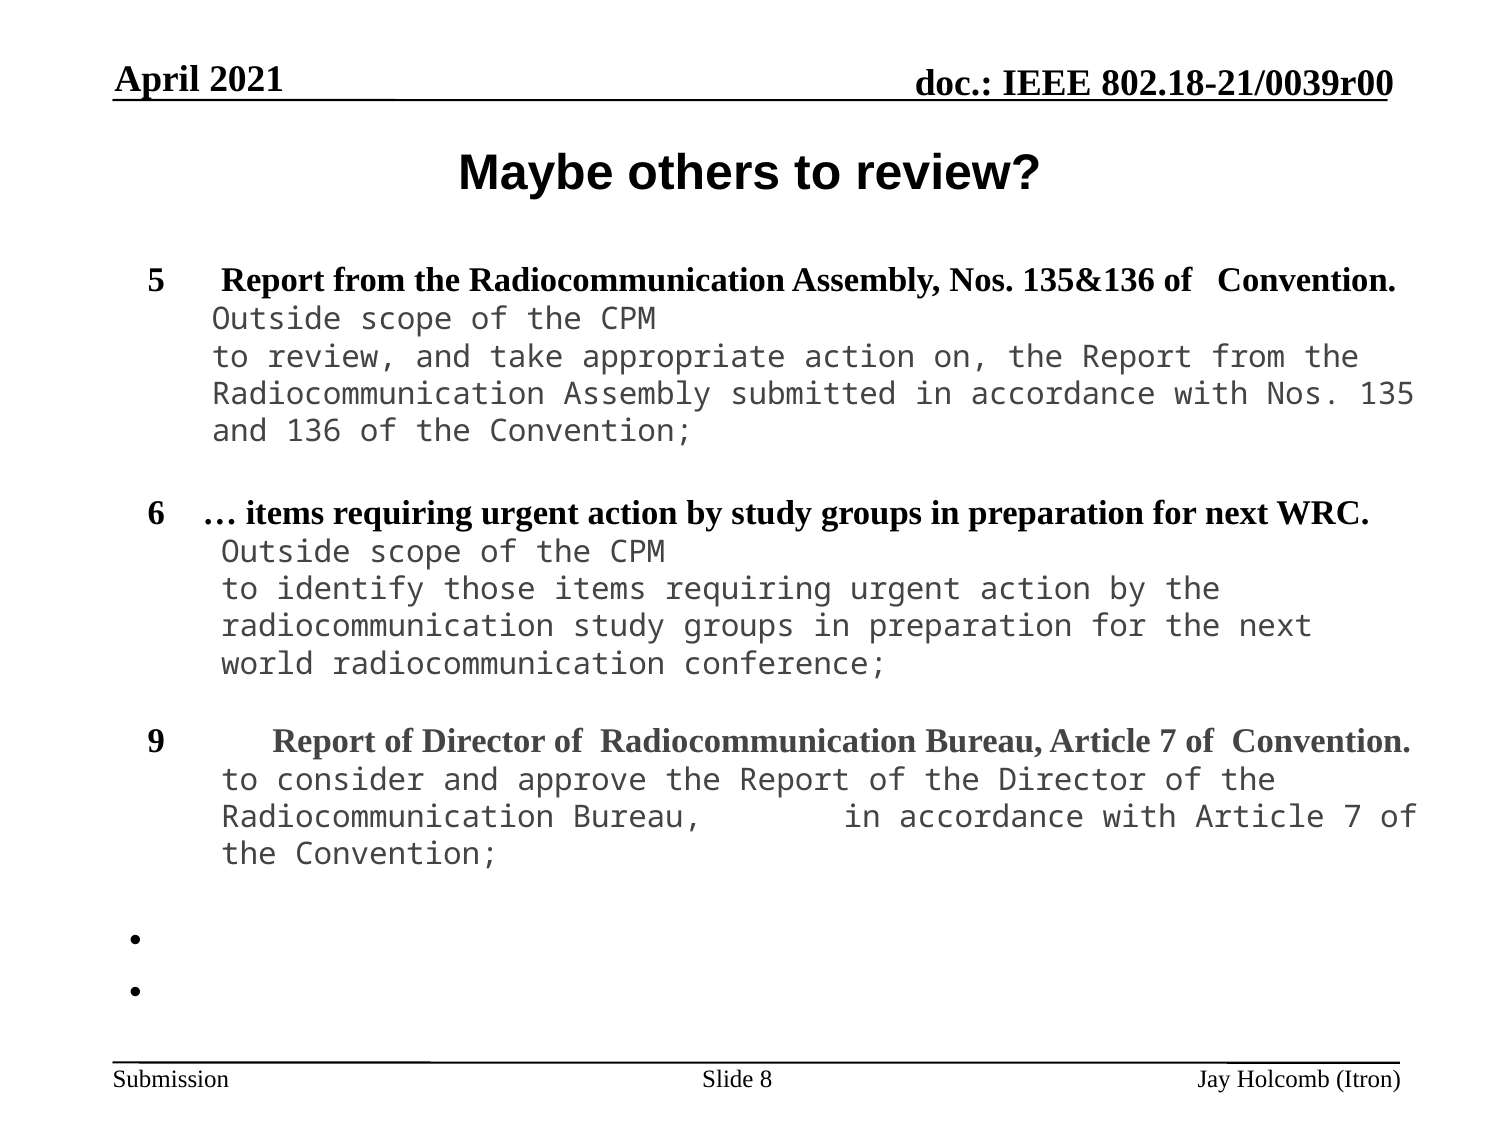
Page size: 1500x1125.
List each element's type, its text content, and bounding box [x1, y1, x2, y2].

title Maybe others to review? [112, 100, 1388, 240]
slide_number Slide 8 [674, 1061, 800, 1123]
list Report from the Radiocommunication Assembly, Nos. 135&136 of Convention. Outside scope of the CPM to review, and take appropriate action on, the Report from the Radiocommunication Assembly submitted in accordance with Nos. 135 and 136 of the Convention; … items requiring urgent action by study groups in preparation for next WRC. Outside scope of the CPM to identify those items requiring urgent action by the radiocommunication study groups in preparation for the next world radiocommunication conference; 9 Report of Director of Radiocommunication Bureau, Article 7 of Convention. to consider and approve the Report of the Director of the Radiocommunication Bureau, in accordance with Article 7 of the Convention; [114, 212, 1438, 1038]
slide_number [114, 54, 423, 100]
footer Jay Holcomb (Itron) [878, 1061, 1402, 1093]
